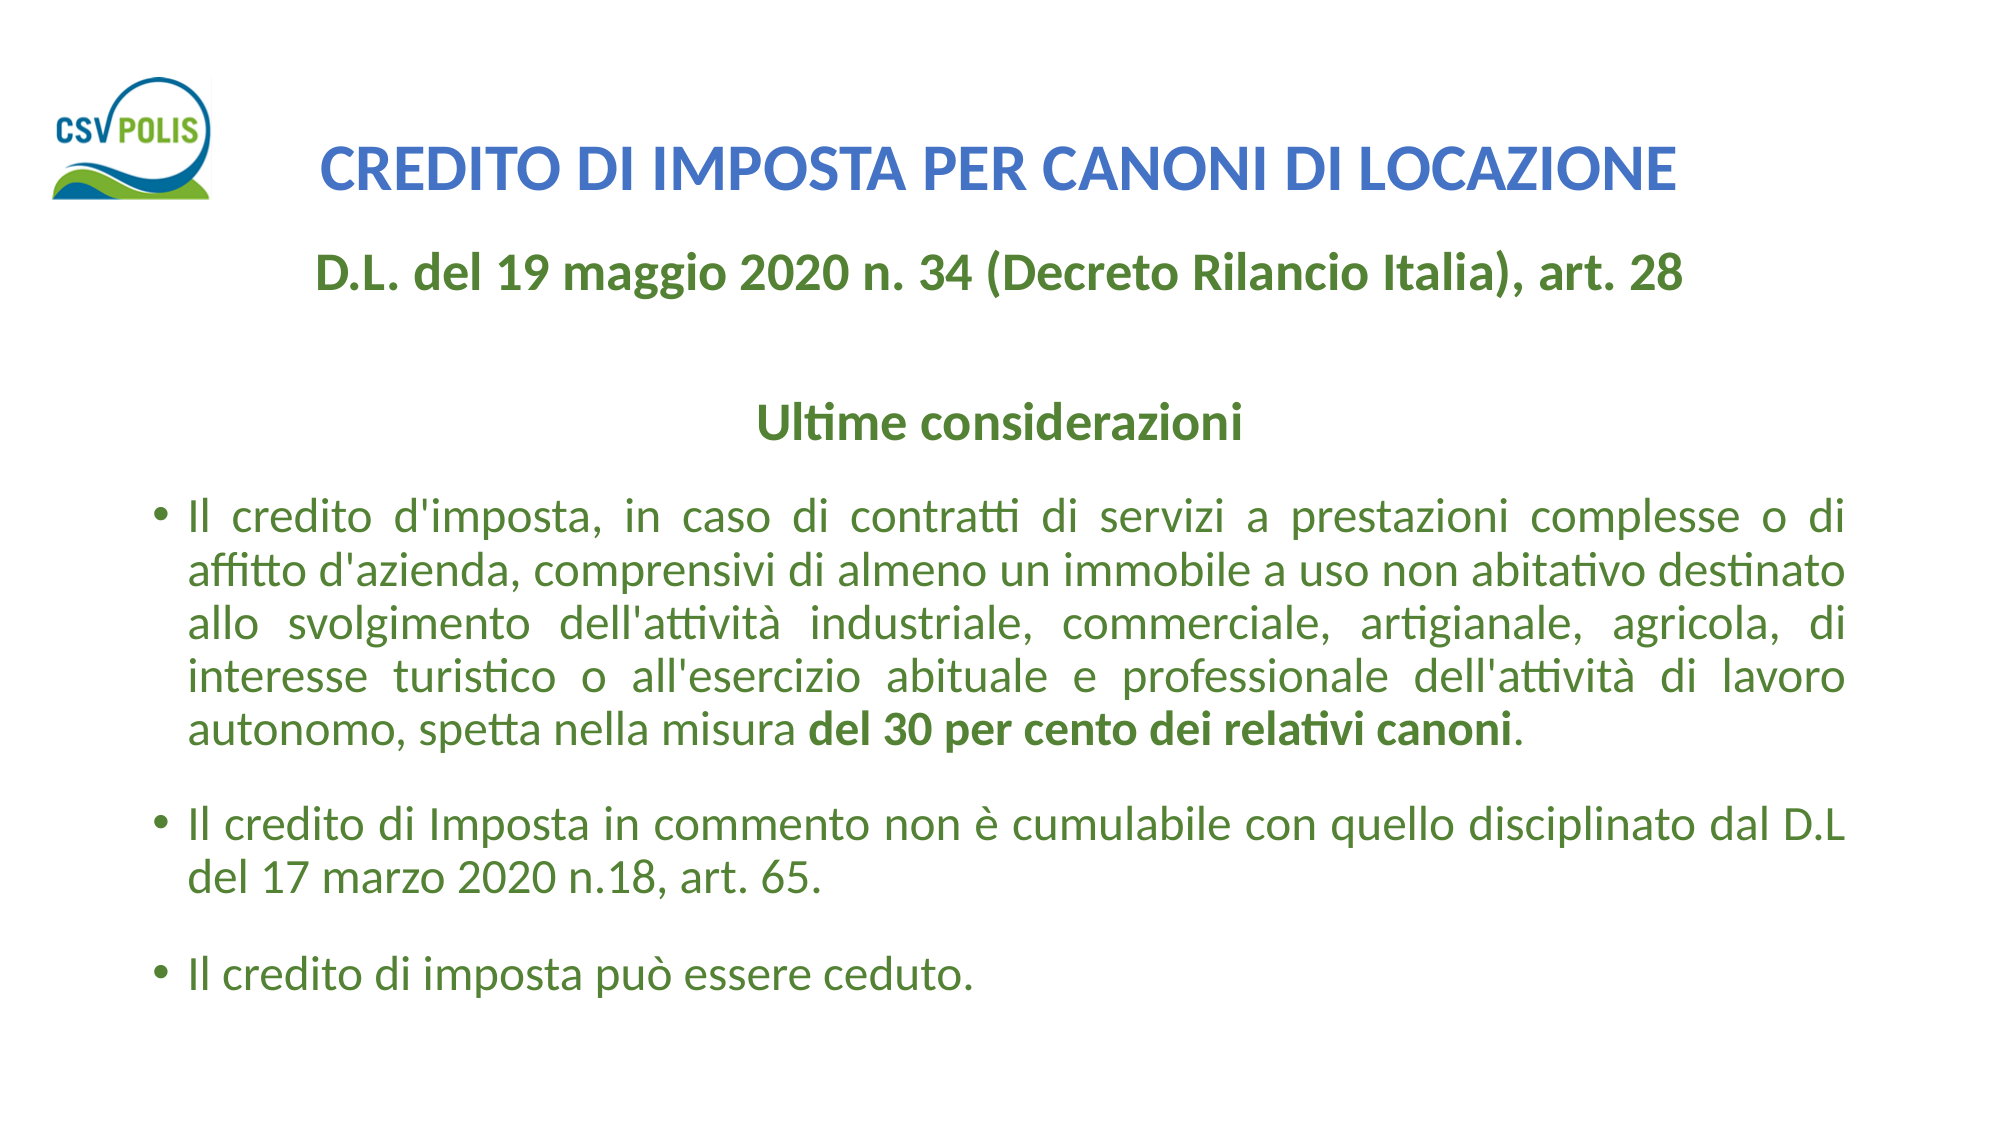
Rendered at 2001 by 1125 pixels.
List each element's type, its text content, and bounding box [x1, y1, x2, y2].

picture [52, 77, 1058, 201]
title CREDITO DI IMPOSTA PER CANONI DI LOCAZIONE [137, 59, 1863, 236]
list D.L. del 19 maggio 2020 n. 34 (Decreto Rilancio Italia), art. 28 Ultime considerazioni Il credito d'imposta, in caso di contratti di servizi a prestazioni complesse o di affitto d'azienda, comprensivi di almeno un immobile a uso non abitativo destinato allo svolgimento dell'attività industriale, commerciale, artigianale, agricola, di interesse turistico o all'esercizio abituale e professionale dell'attività di lavoro autonomo, spetta nella misura del 30 per cento dei relativi canoni. Il credito di Imposta in commento non è cumulabile con quello disciplinato dal D.L del 17 marzo 2020 n.18, art. 65. Il credito di imposta può essere ceduto. [137, 236, 1863, 1014]
